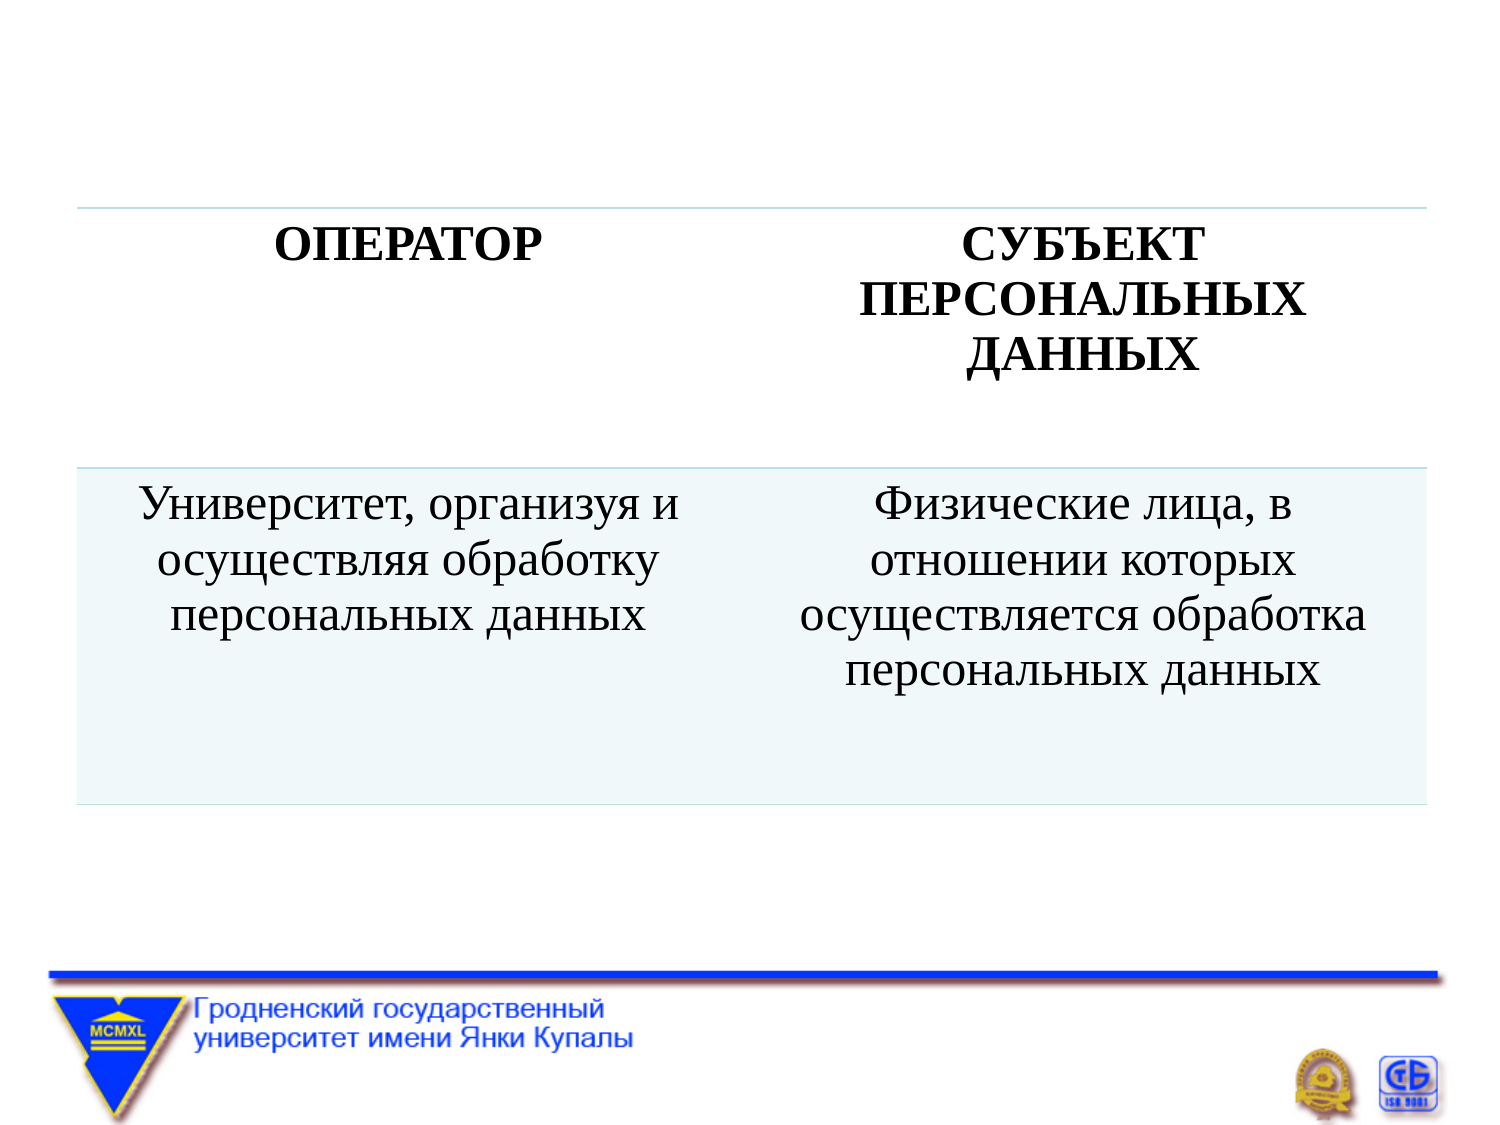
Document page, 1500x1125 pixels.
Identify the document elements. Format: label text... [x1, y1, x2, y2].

table_cell Университет, организуя и осуществляя обработку персональных данных [77, 469, 740, 804]
table_header СУБЪЕКТ ПЕРСОНАЛЬНЫХ ДАННЫХ [740, 209, 1427, 467]
table_cell Физические лица, в отношении которых осуществляется обработка персональных данных [740, 469, 1427, 804]
picture [0, 0, 1500, 1125]
table_header ОПЕРАТОР [77, 209, 740, 467]
